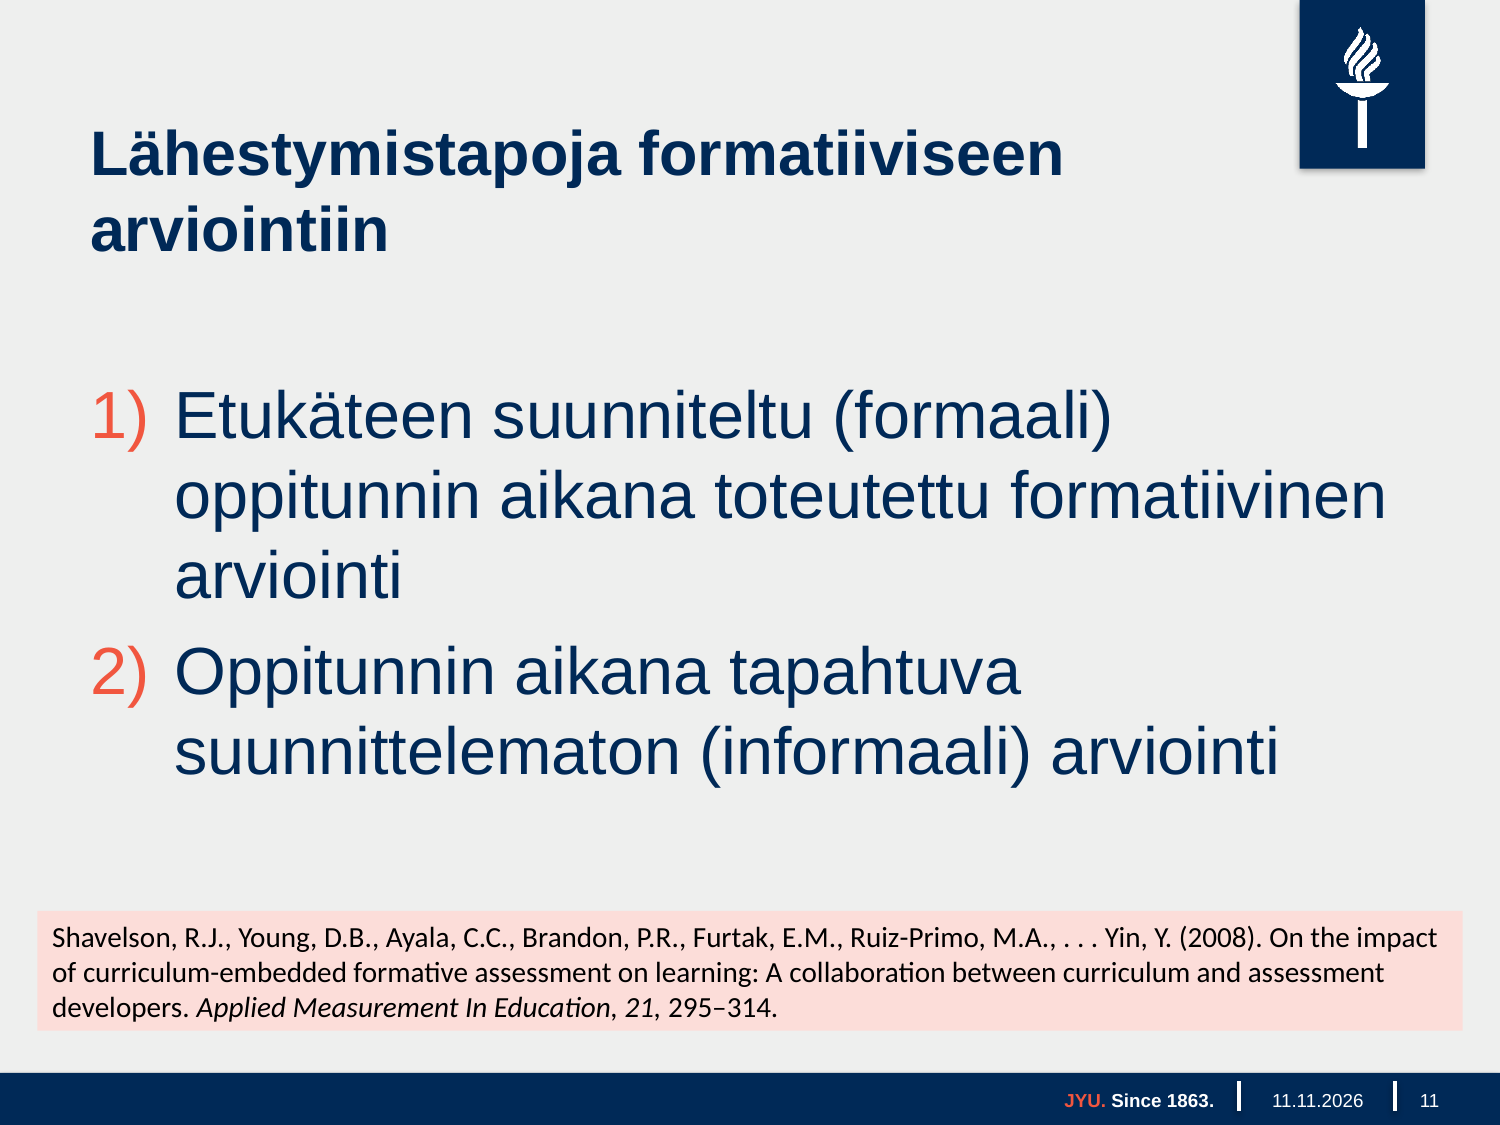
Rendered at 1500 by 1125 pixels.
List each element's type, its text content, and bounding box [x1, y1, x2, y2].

picture [1335, 27, 1389, 148]
footer JYU. Since 1863. [876, 1081, 1229, 1112]
title Lähestymistapoja formatiiviseen arviointiin [75, 104, 1284, 272]
list Etukäteen suunniteltu (formaali) oppitunnin aikana toteutettu formatiivinen arviointi Oppitunnin aikana tapahtuva suunnittelematon (informaali) arviointi [75, 364, 1425, 910]
slide_number 11 [1405, 1081, 1480, 1112]
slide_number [1249, 1081, 1386, 1112]
text_box Shavelson, R.J., Young, D.B., Ayala, C.C., Brandon, P.R., Furtak, E.M., Ruiz-Primo, M.A., . . . Yin, Y. (2008). On the impact of curriculum-embedded formative assessment on learning: A collaboration between curriculum and assessment developers. Applied Measurement In Education, 21, 295–314. [37, 910, 1463, 1031]
